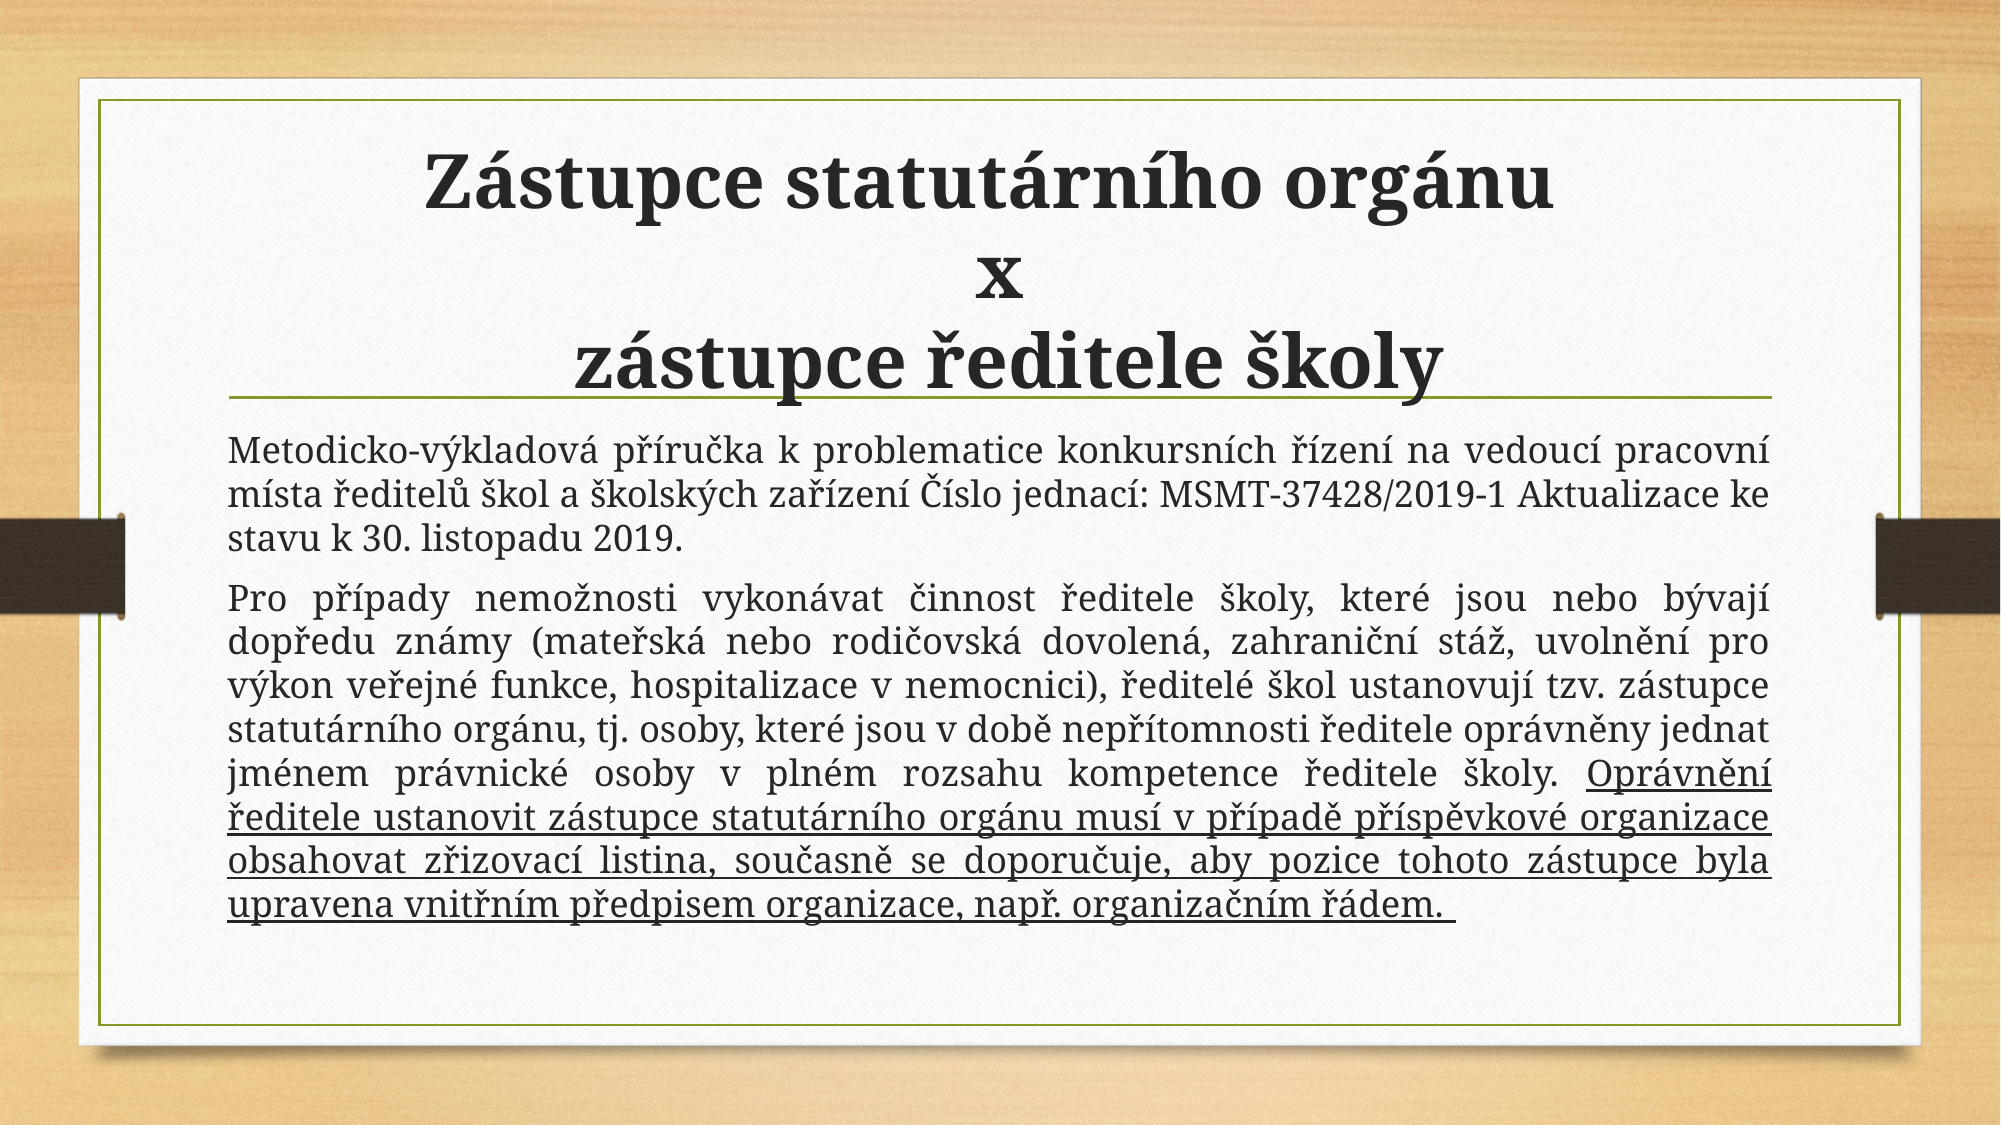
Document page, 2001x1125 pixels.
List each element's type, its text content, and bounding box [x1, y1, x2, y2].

list Metodicko-výkladová příručka k problematice konkursních řízení na vedoucí pracovní místa ředitelů škol a školských zařízení Číslo jednací: MSMT-37428/2019-1 Aktualizace ke stavu k 30. listopadu 2019. Pro případy nemožnosti vykonávat činnost ředitele školy, které jsou nebo bývají dopředu známy (mateřská nebo rodičovská dovolená, zahraniční stáž, uvolnění pro výkon veřejné funkce, hospitalizace v nemocnici), ředitelé škol ustanovují tzv. zástupce statutárního orgánu, tj. osoby, které jsou v době nepřítomnosti ředitele oprávněny jednat jménem právnické osoby v plném rozsahu kompetence ředitele školy. Oprávnění ředitele ustanovit zástupce statutárního orgánu musí v případě příspěvkové organizace obsahovat zřizovací listina, současně se doporučuje, aby pozice tohoto zástupce byla upravena vnitřním předpisem organizace, např. organizačním řádem. [212, 419, 1788, 964]
picture [0, 0, 2001, 1125]
title Zástupce statutárního orgánu x zástupce ředitele školy [212, 161, 1788, 375]
